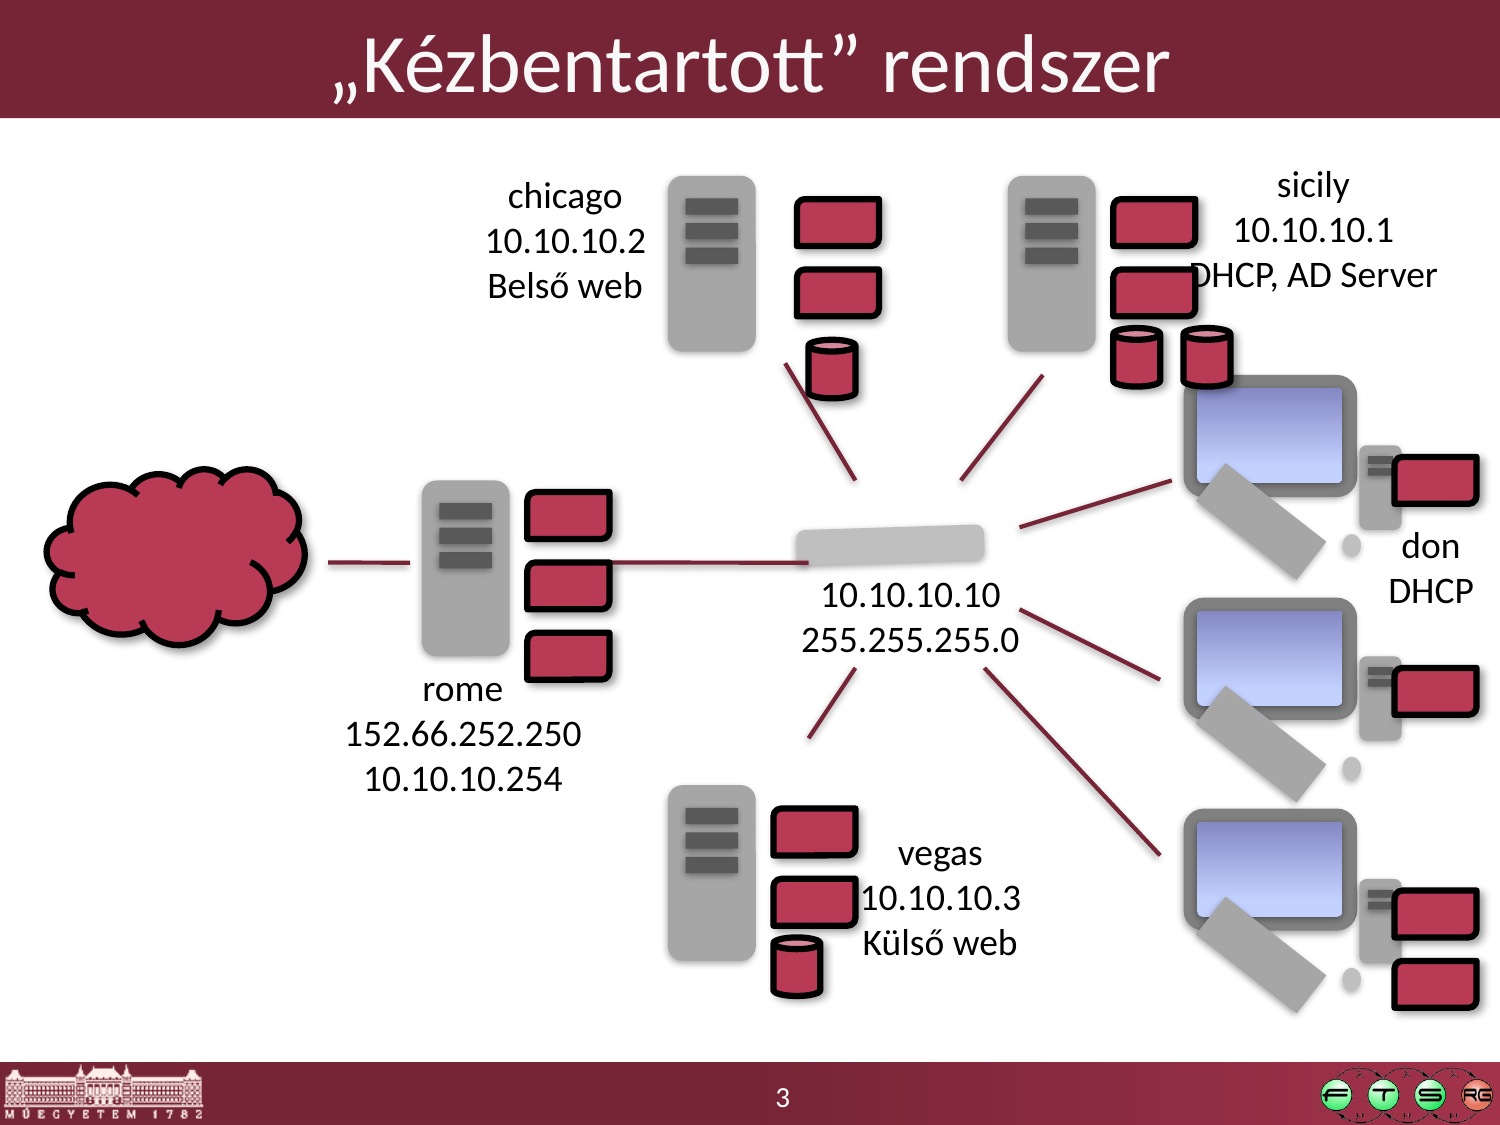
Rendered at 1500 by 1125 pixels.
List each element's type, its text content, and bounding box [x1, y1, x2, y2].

text_box [1111, 325, 1163, 389]
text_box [1359, 878, 1402, 964]
text_box [771, 806, 858, 858]
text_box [1183, 374, 1362, 557]
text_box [421, 480, 510, 657]
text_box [948, 386, 1055, 469]
text_box [1405, 454, 1479, 506]
text_box [1111, 267, 1198, 319]
text_box [525, 630, 612, 682]
text_box SNMP [777, 940, 816, 947]
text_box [1183, 808, 1362, 991]
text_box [1019, 480, 1173, 528]
text_box 10.10.10.10 255.255.255.0 [786, 562, 1035, 668]
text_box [1359, 656, 1402, 741]
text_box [796, 679, 868, 727]
text_box [1405, 888, 1479, 940]
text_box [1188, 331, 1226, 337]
picture [1318, 1065, 1494, 1125]
text_box [796, 524, 985, 562]
text_box don DHCP [1373, 513, 1489, 619]
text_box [978, 673, 1167, 850]
text_box [771, 935, 823, 999]
text_box [1111, 197, 1198, 249]
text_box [667, 784, 756, 962]
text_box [1007, 175, 1096, 352]
table_cell 0 [786, 564, 805, 568]
text_box vegas 10.10.10.3 Külső web [844, 820, 1036, 970]
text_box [1183, 597, 1362, 780]
text_box [806, 337, 858, 385]
text_box [794, 197, 882, 249]
text_box [794, 267, 882, 319]
text_box [44, 467, 307, 648]
text_box sicily 10.10.10.1 DHCP, AD Server [1173, 152, 1454, 303]
text_box [525, 490, 612, 542]
title „Kézbentartott” rendszer [0, 0, 1500, 119]
text_box RMON [1118, 331, 1156, 337]
text_box [771, 876, 858, 928]
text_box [761, 386, 880, 458]
text_box [1392, 958, 1479, 1010]
text_box rome 152.66.252.250 10.10.10.254 [329, 656, 597, 806]
text_box SFlow [812, 342, 852, 349]
text_box [1405, 665, 1479, 717]
text_box [525, 560, 612, 612]
picture [0, 1063, 209, 1123]
text_box chicago 10.10.10.2 Belső web [469, 163, 661, 314]
text_box [1181, 325, 1233, 375]
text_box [1019, 609, 1161, 672]
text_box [1359, 445, 1402, 531]
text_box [667, 175, 756, 352]
